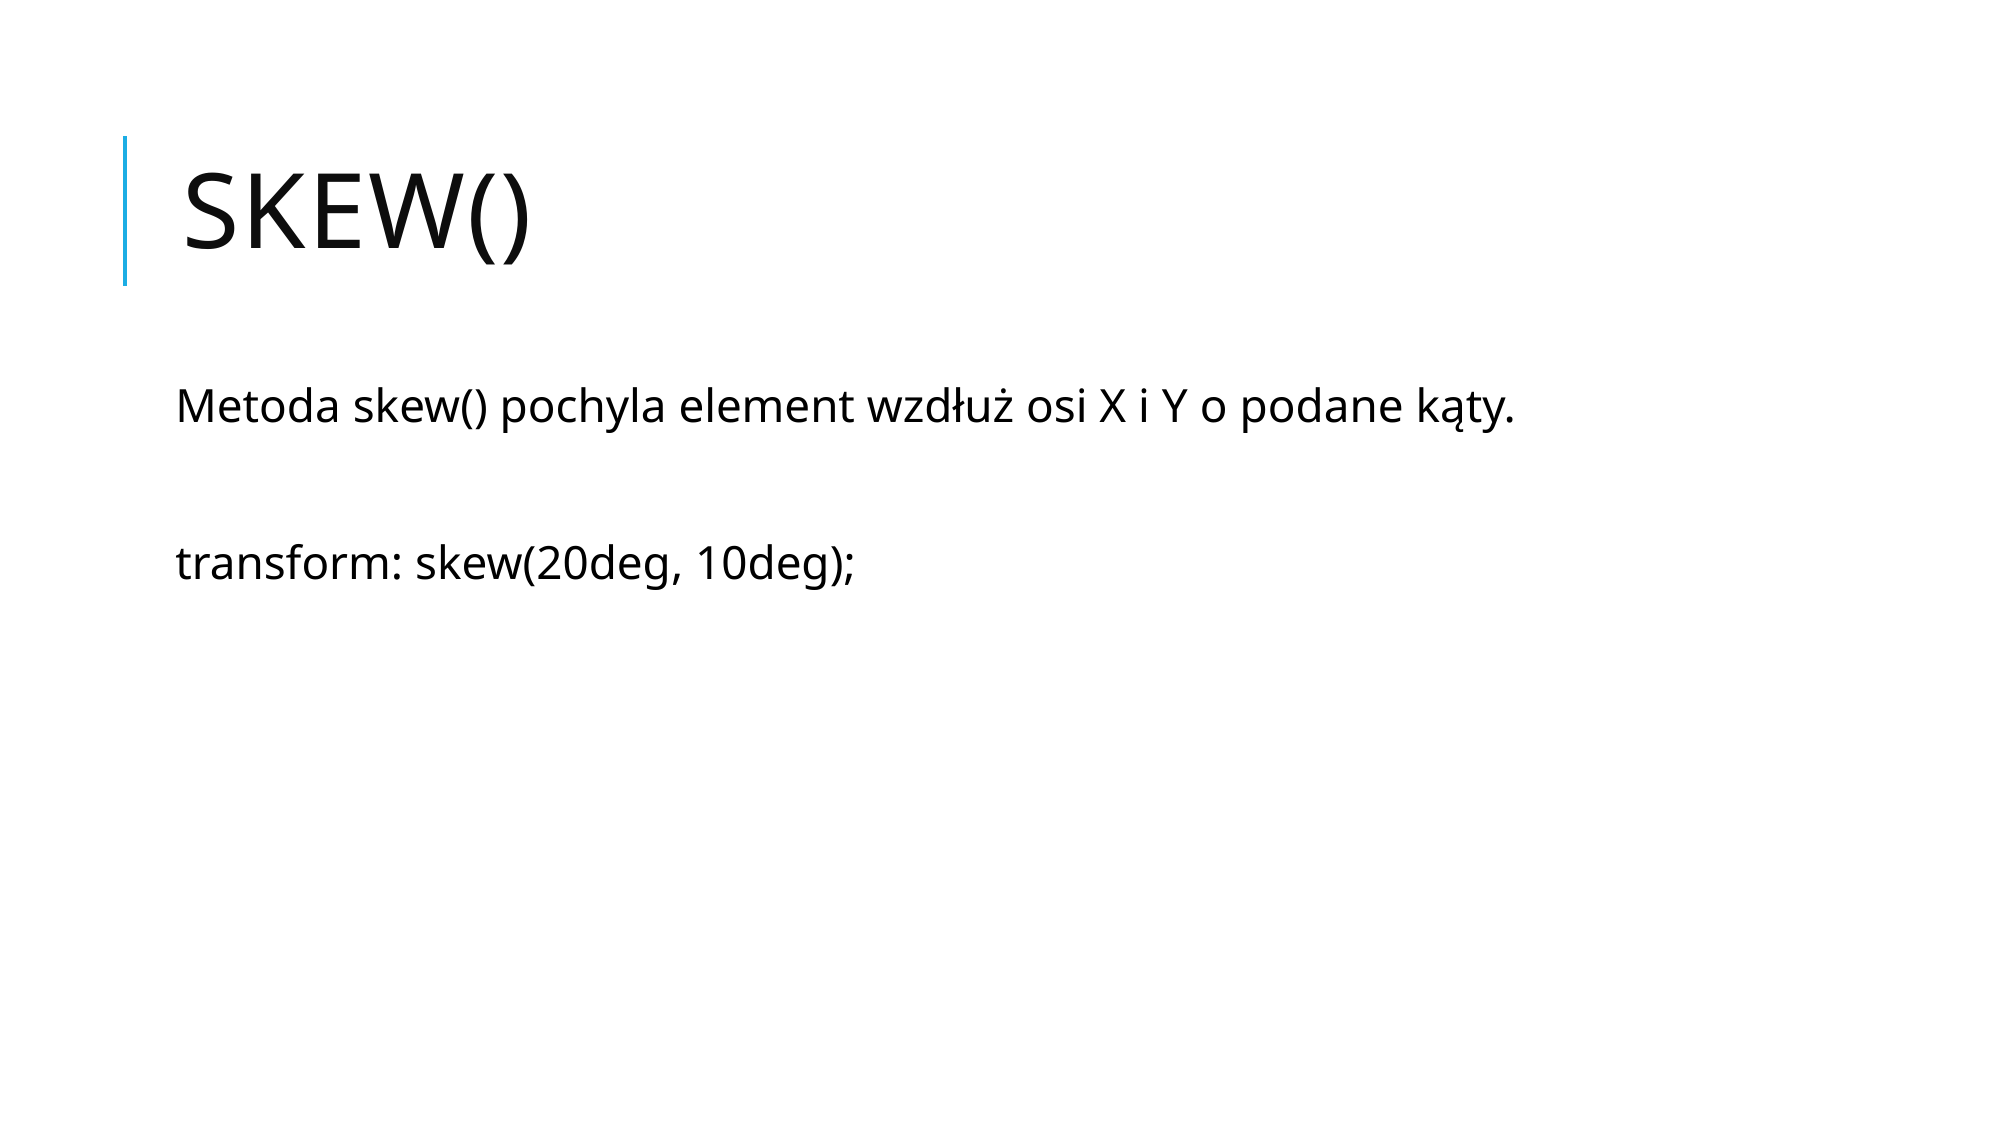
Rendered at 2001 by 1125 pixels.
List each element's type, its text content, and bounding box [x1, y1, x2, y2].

title skew() [168, 96, 1763, 342]
list Metoda skew() pochyla element wzdłuż osi X i Y o podane kąty. transform: skew(20deg, 10deg); [168, 375, 1763, 1035]
